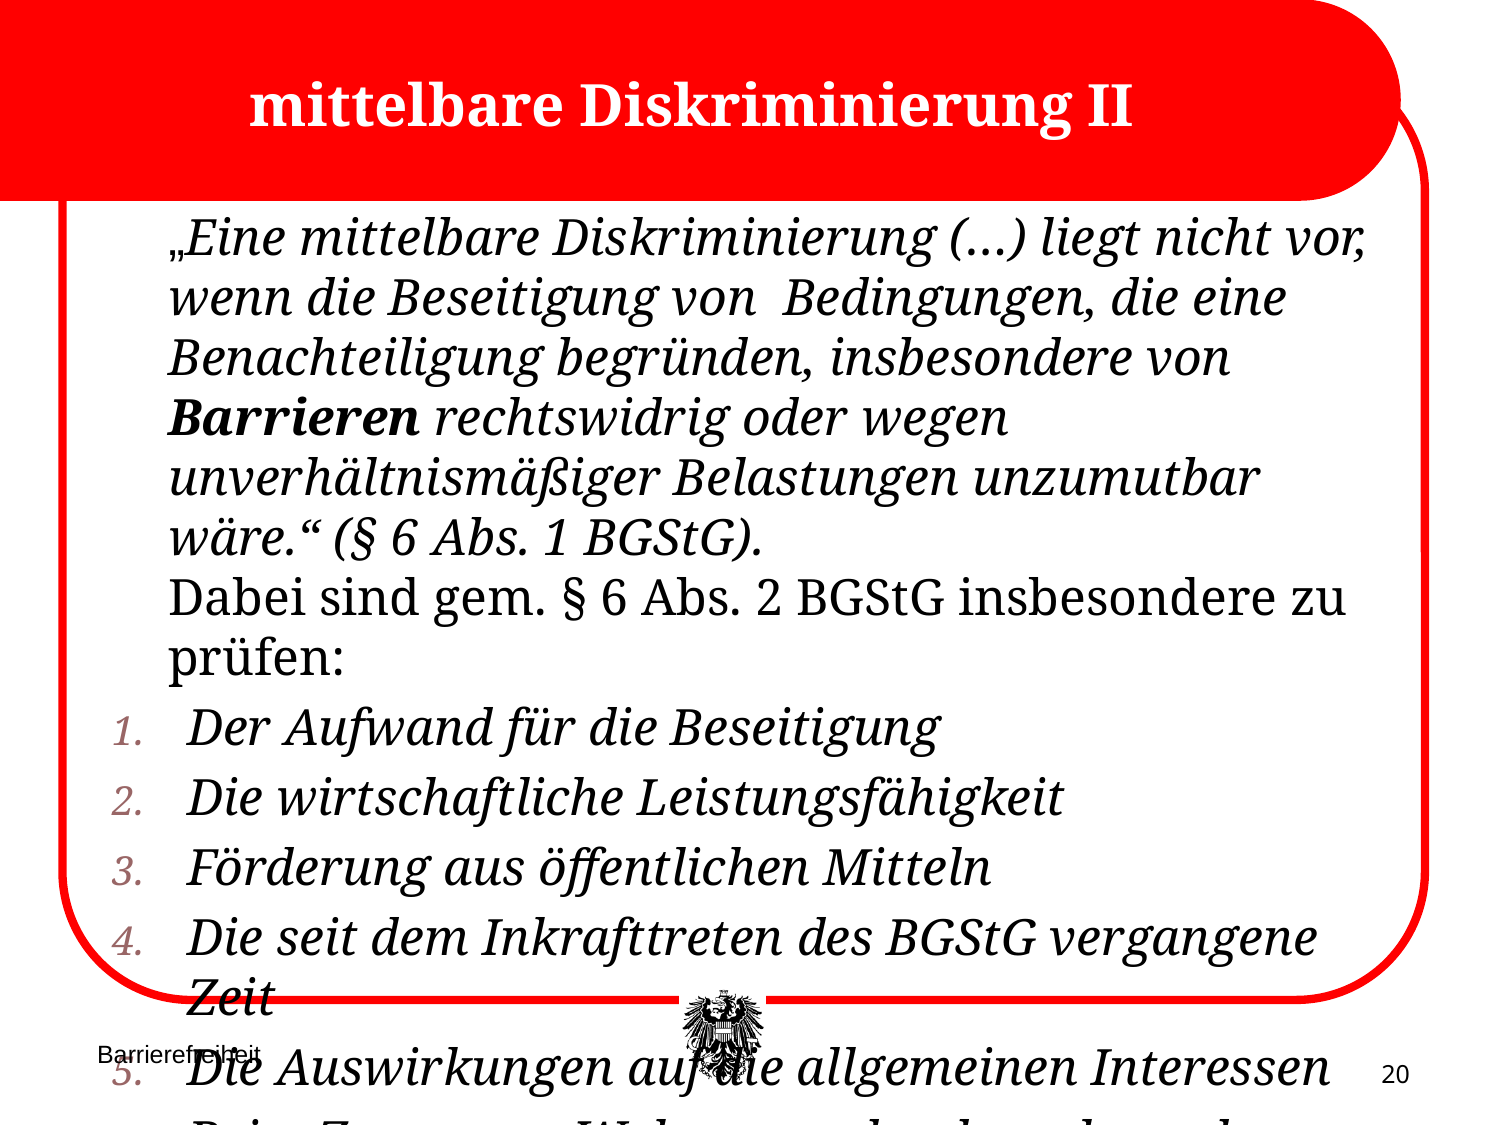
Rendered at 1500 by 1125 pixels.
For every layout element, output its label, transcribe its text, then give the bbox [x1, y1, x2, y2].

picture [679, 1009, 766, 1083]
title mittelbare Diskriminierung II [56, 41, 1328, 173]
slide_number 20 [1074, 1024, 1426, 1101]
slide_number Barrierefreiheit [81, 1007, 523, 1077]
list „Eine mittelbare Diskriminierung (…) liegt nicht vor, wenn die Beseitigung von Bedingungen, die eine Benachteiligung begründen, insbesondere von Barrieren rechtswidrig oder wegen unverhältnismäßiger Belastungen unzumutbar wäre.“ (§ 6 Abs. 1 BGStG). Dabei sind gem. § 6 Abs. 2 BGStG insbesondere zu prüfen: Der Aufwand für die Beseitigung Die wirtschaftliche Leistungsfähigkeit Förderung aus öffentlichen Mitteln Die seit dem Inkrafttreten des BGStG vergangene Zeit Die Auswirkungen auf die allgemeinen Interessen Beim Zugang zu Wohnraum der darzulegende Bedarf [111, 160, 1413, 1009]
